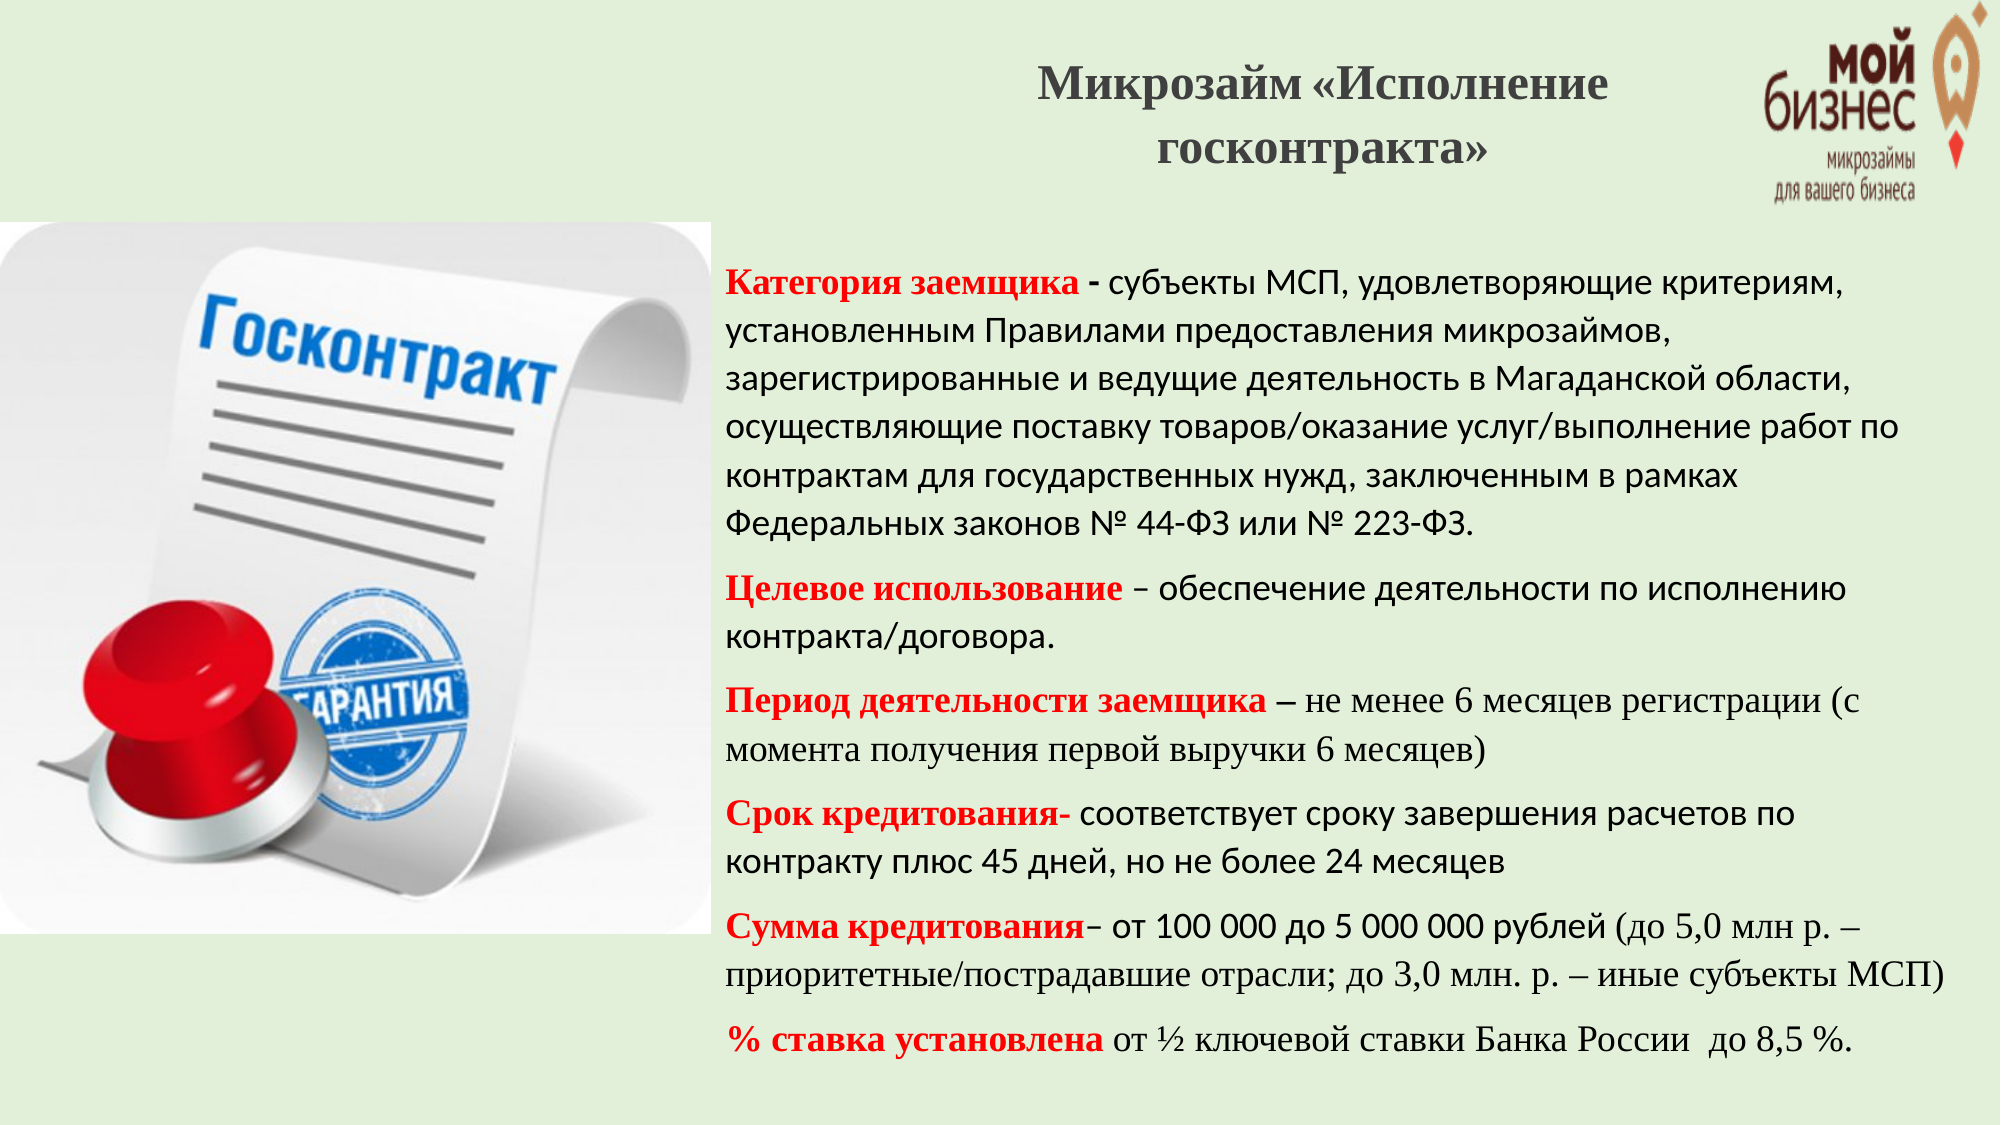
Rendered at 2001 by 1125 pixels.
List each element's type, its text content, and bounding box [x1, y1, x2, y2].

text_box Микрозайм «Исполнение госконтракта» [884, 37, 1762, 181]
text_box Категория заемщика - субъекты МСП, удовлетворяющие критериям, установленным Правилами предоставления микрозаймов, зарегистрированные и ведущие деятельность в Магаданской области, осуществляющие поставку товаров/оказание услуг/выполнение работ по контрактам для государственных нужд, заключенным в рамках Федеральных законов № 44-ФЗ или № 223-ФЗ. Целевое использование – обеспечение деятельности по исполнению контракта/договора. Период деятельности заемщика – не менее 6 месяцев регистрации (с момента получения первой выручки 6 месяцев) Срок кредитования- соответствует сроку завершения расчетов по контракту плюс 45 дней, но не более 24 месяцев Сумма кредитования– от 100 000 до 5 000 000 рублей (до 5,0 млн р. – приоритетные/пострадавшие отрасли; до 3,0 млн. р. – иные субъекты МСП) % ставка установлена от ½ ключевой ставки Банка России до 8,5 %. [710, 246, 1977, 1067]
picture [1762, 0, 1991, 207]
picture [0, 222, 711, 935]
